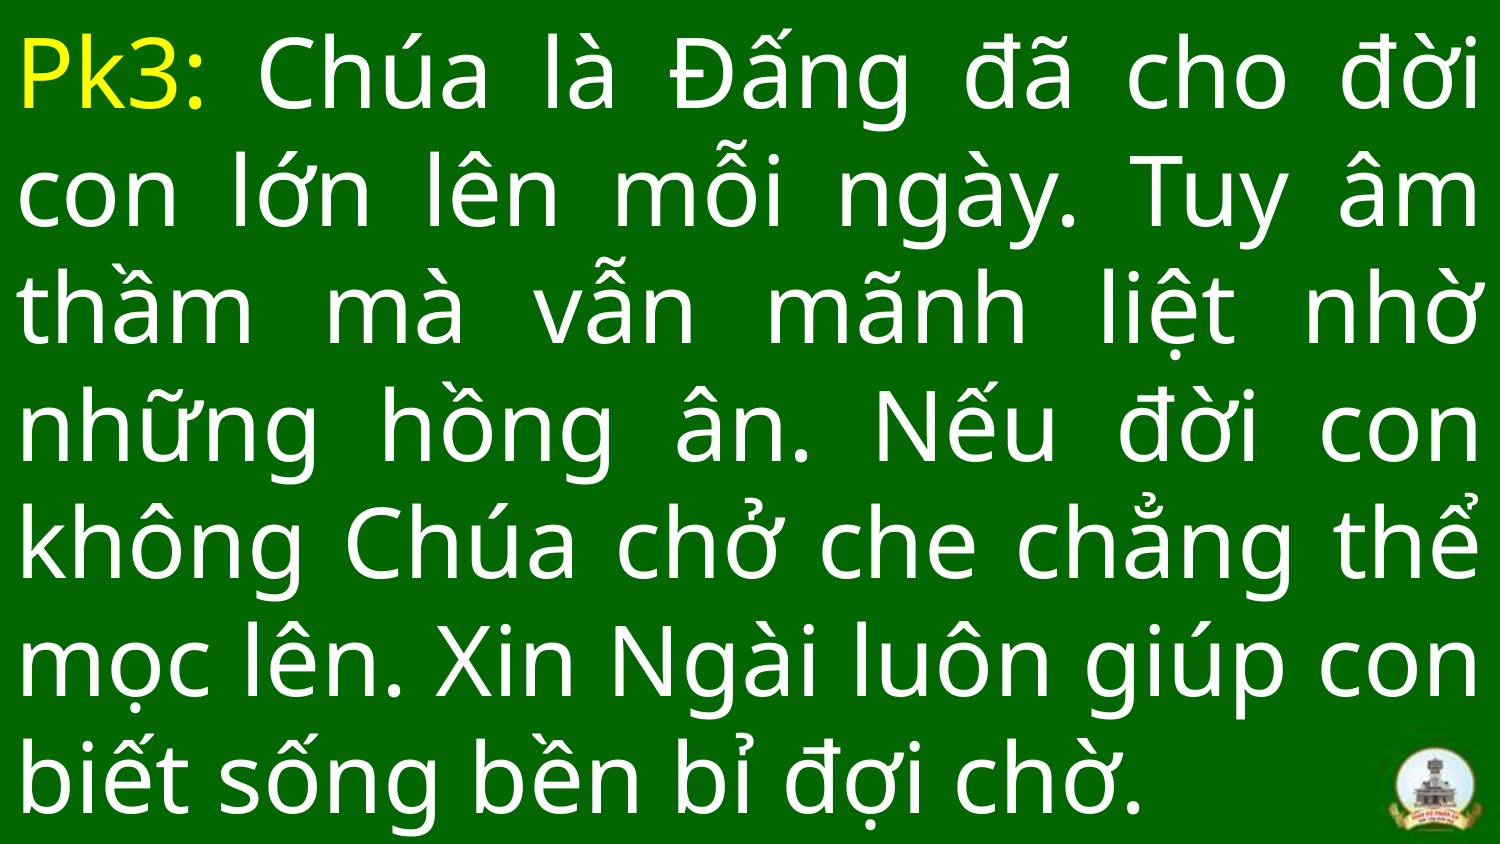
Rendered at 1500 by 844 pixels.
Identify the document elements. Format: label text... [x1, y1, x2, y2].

title Pk3: Chúa là Đấng đã cho đời con lớn lên mỗi ngày. Tuy âm thầm mà vẫn mãnh liệt nhờ những hồng ân. Nếu đời con không Chúa chở che chẳng thể mọc lên. Xin Ngài luôn giúp con biết sống bền bỉ đợi chờ. [0, 0, 1500, 844]
